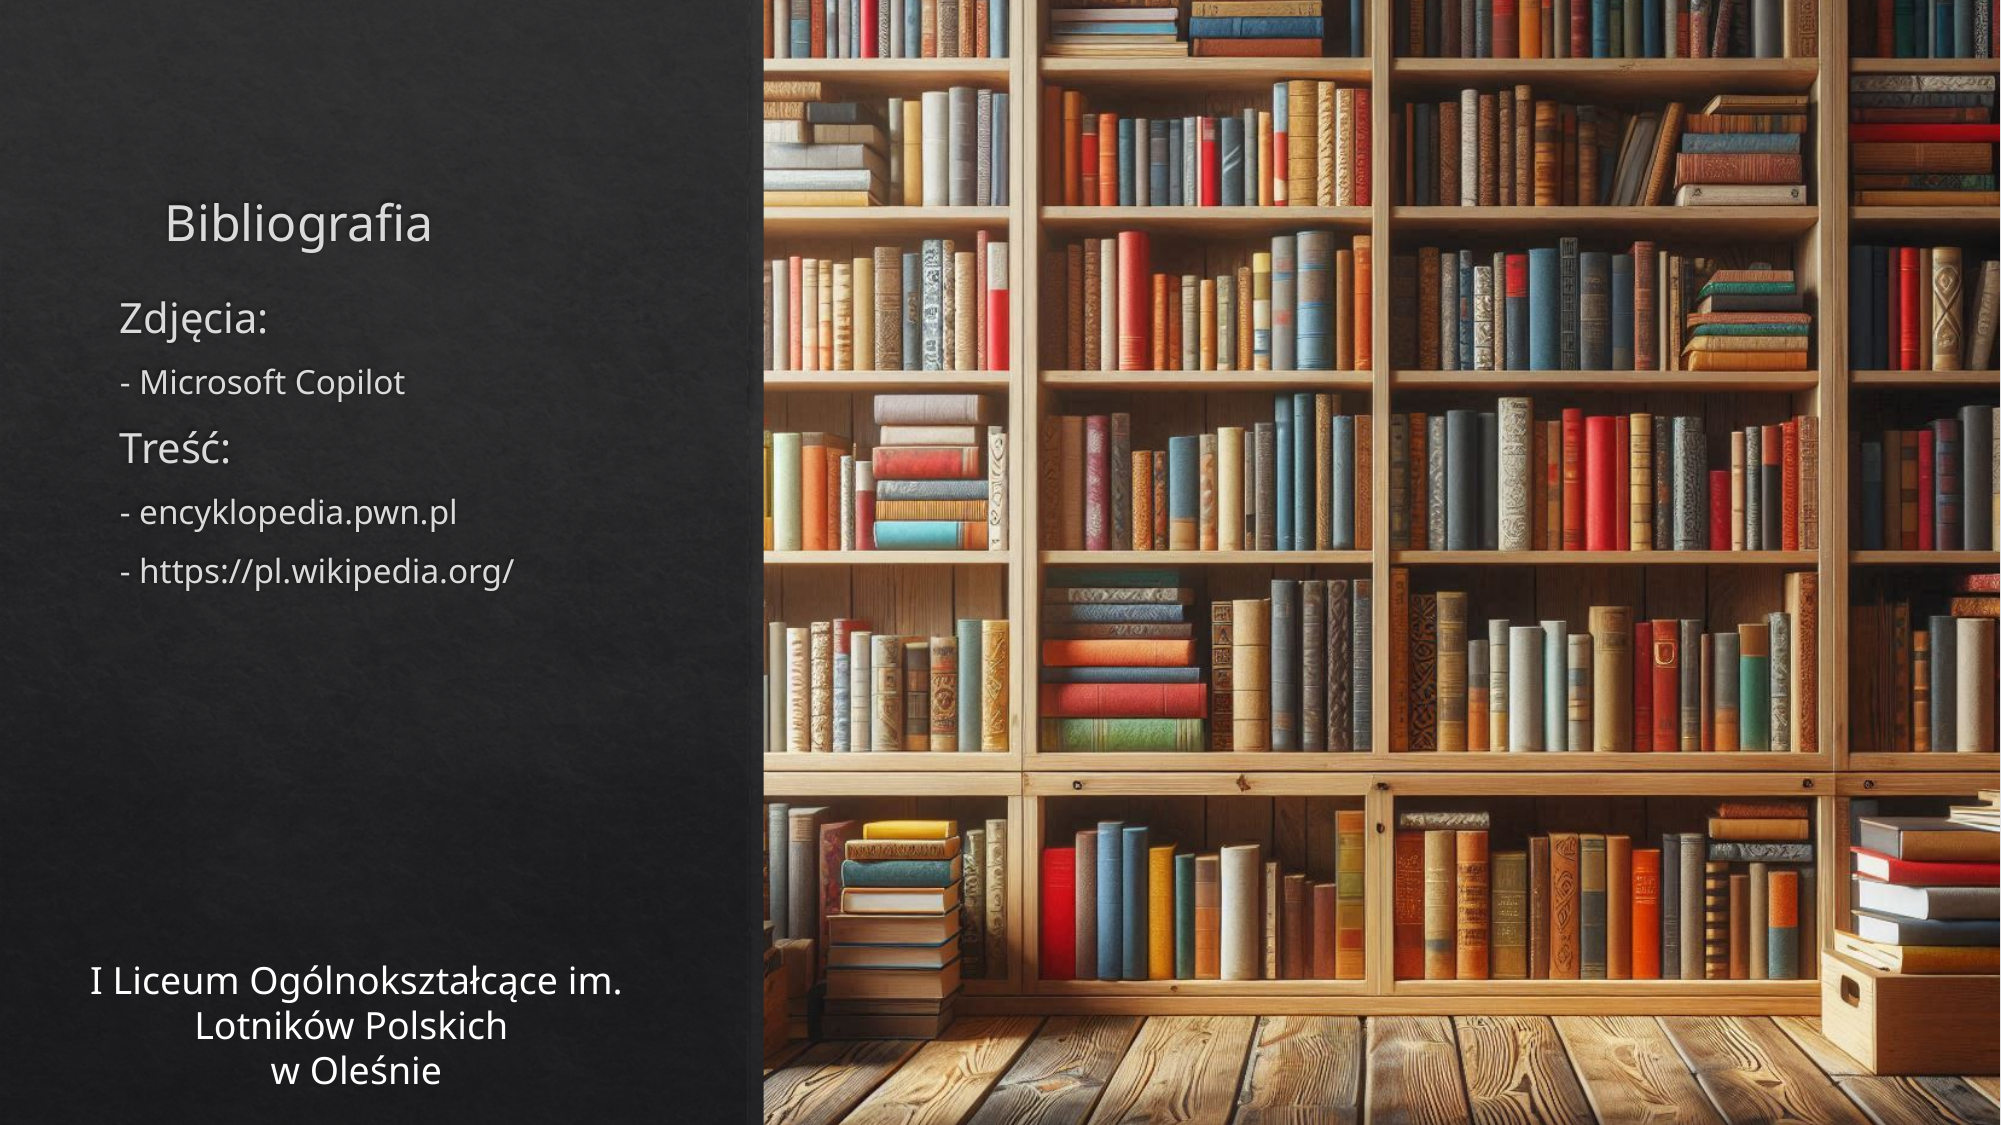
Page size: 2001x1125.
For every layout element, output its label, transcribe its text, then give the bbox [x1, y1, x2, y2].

text_box I Liceum Ogólnokształcące im. Lotników Polskich w Oleśnie [58, 949, 655, 1099]
picture [746, 0, 2000, 1125]
title Bibliografia [149, 99, 655, 260]
list Zdjęcia: - Microsoft Copilot Treść: - encyklopedia.pwn.pl - https://pl.wikipedia.org/ [98, 284, 655, 949]
